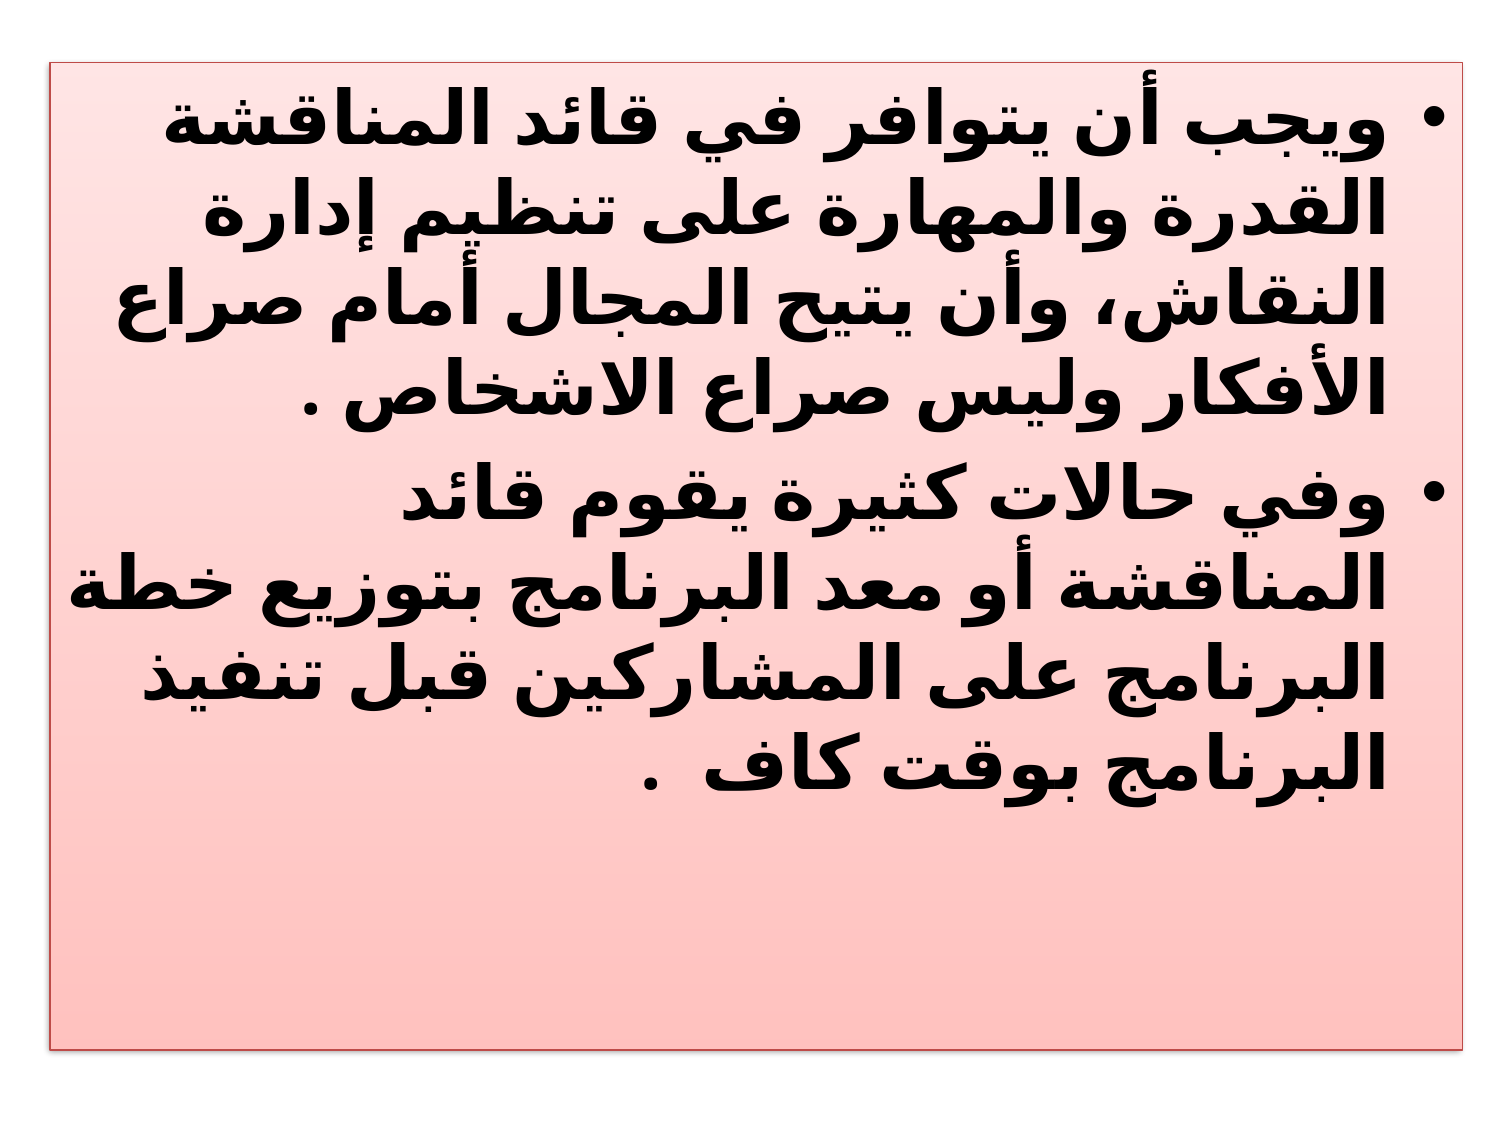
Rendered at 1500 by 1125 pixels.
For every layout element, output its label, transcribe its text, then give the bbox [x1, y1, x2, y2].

list ويجب أن يتوافر في قائد المناقشة القدرة والمهارة على تنظيم إدارة النقاش، وأن يتيح المجال أمام صراع الأفكار وليس صراع الاشخاص . وفي حالات كثيرة يقوم قائد المناقشة أو معد البرنامج بتوزيع خطة البرنامج على المشاركين قبل تنفيذ البرنامج بوقت كاف . [49, 62, 1463, 1051]
